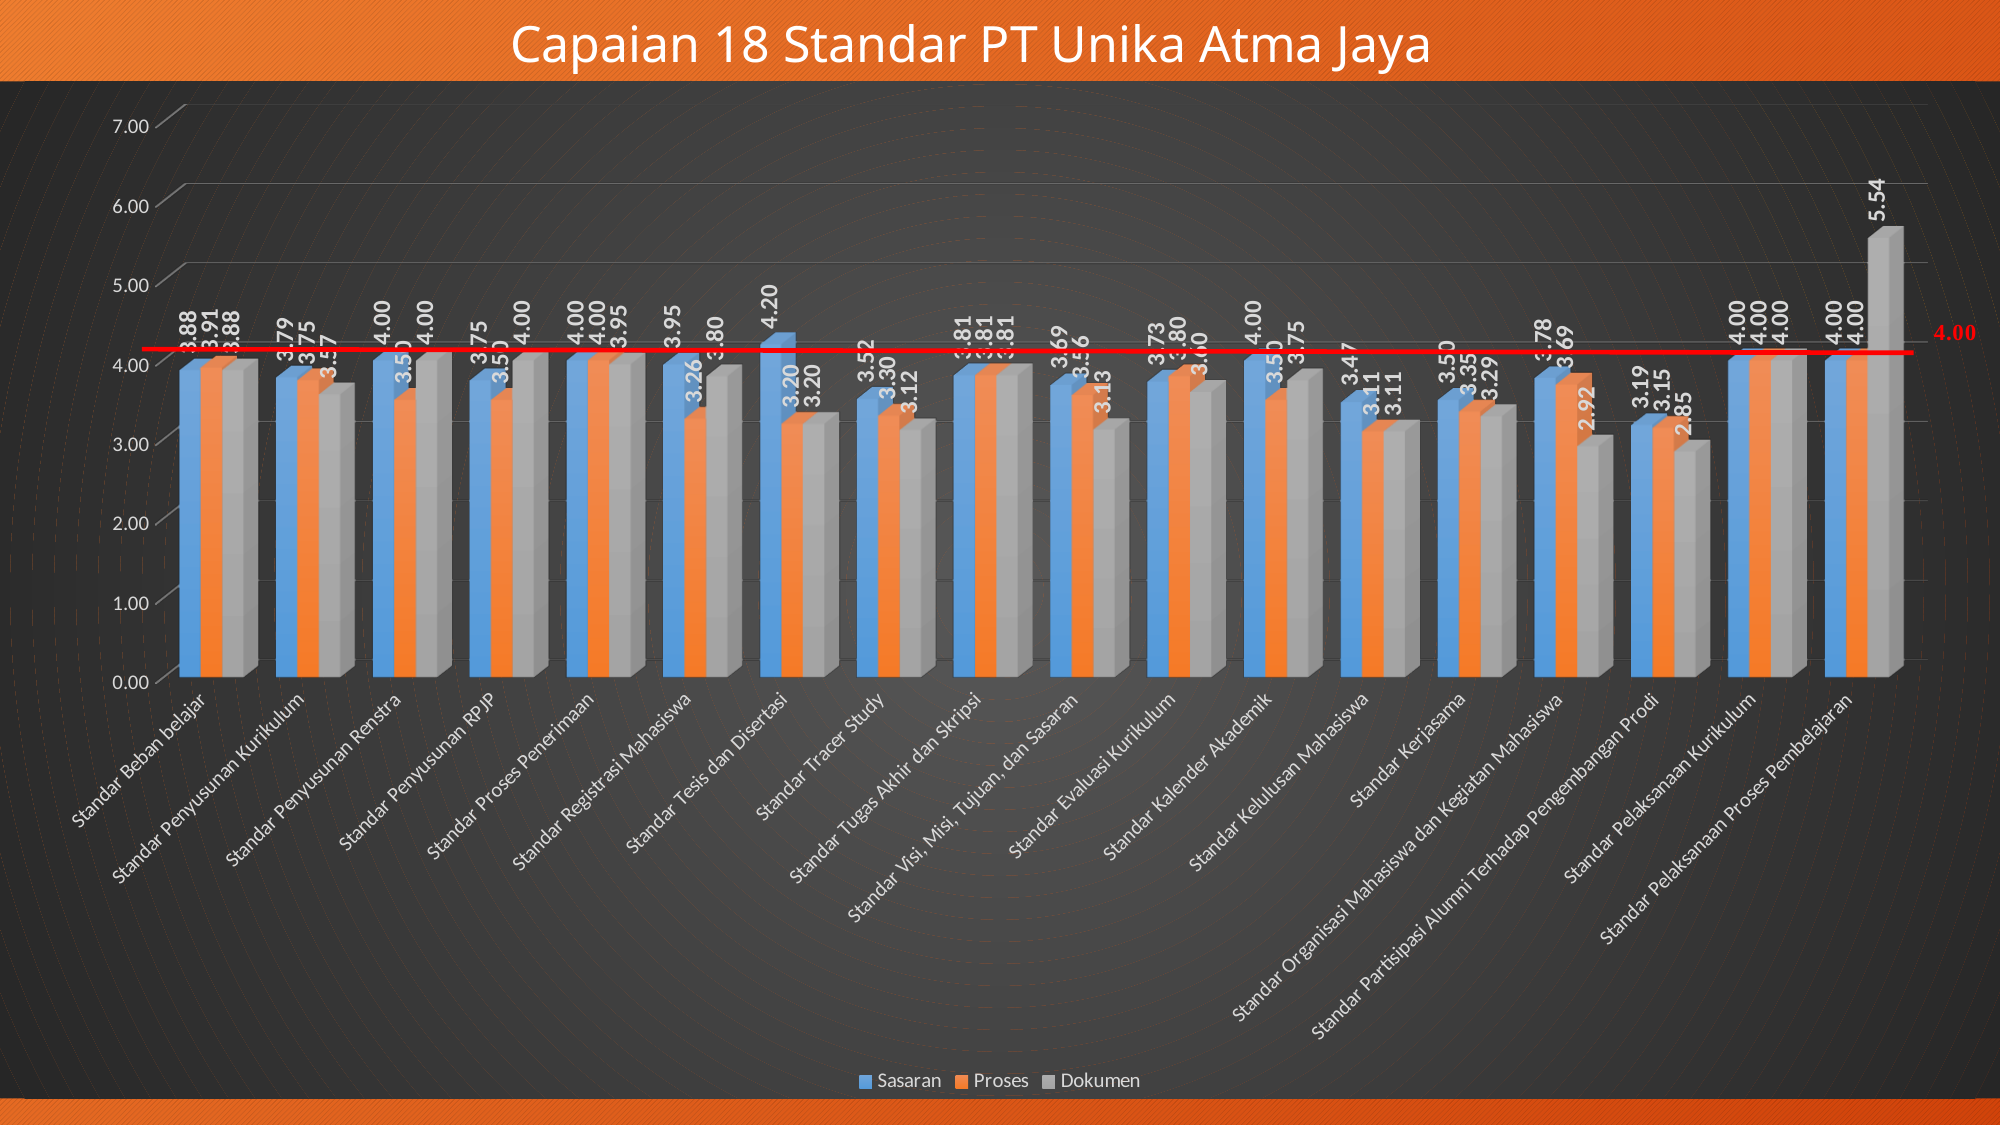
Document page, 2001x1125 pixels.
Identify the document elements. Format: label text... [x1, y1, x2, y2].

text_box Capaian 18 Standar PT Unika Atma Jaya [353, 5, 1589, 81]
chart [0, 81, 2000, 1099]
